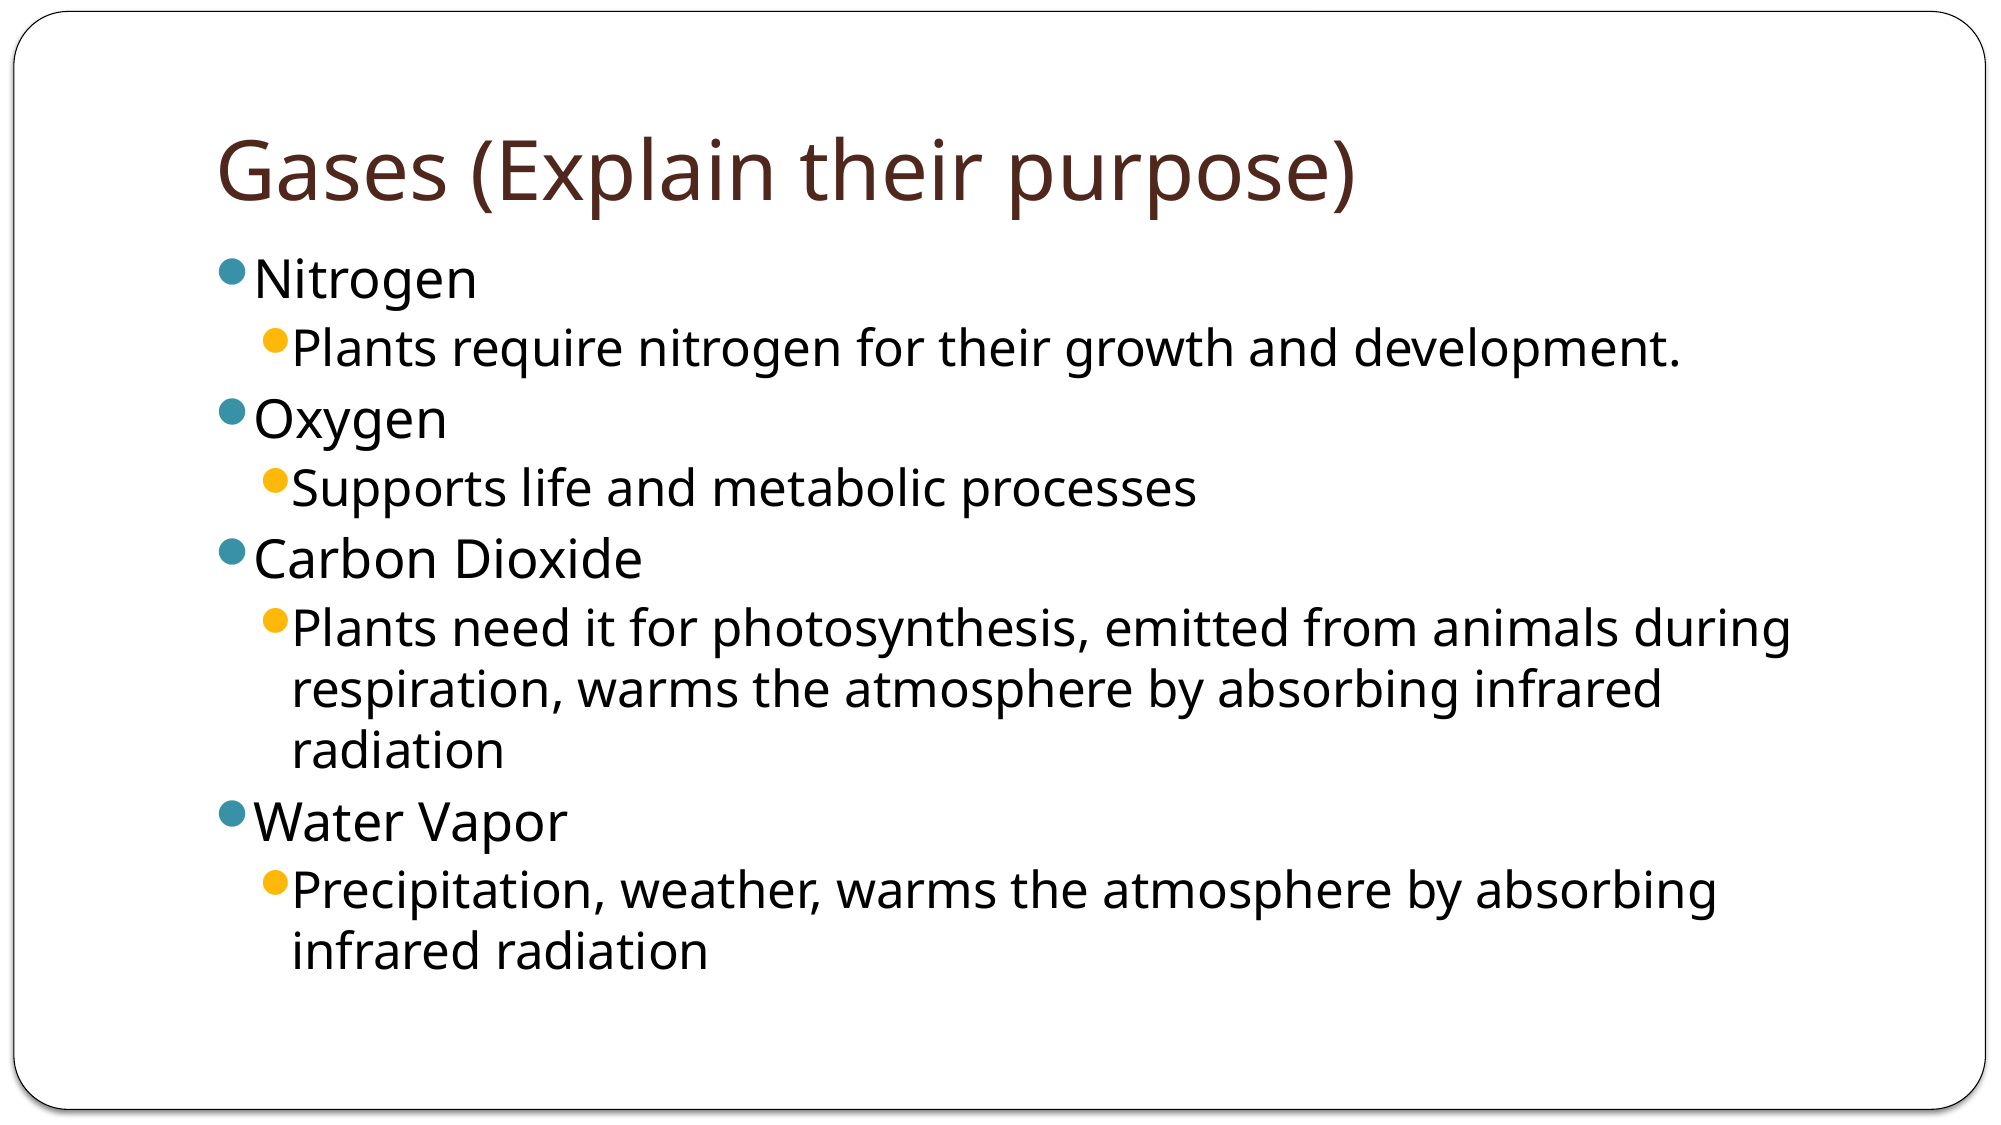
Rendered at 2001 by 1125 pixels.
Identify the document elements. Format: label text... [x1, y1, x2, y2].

title Gases (Explain their purpose) [199, 44, 1901, 233]
list Nitrogen Plants require nitrogen for their growth and development. Oxygen Supports life and metabolic processes Carbon Dioxide Plants need it for photosynthesis, emitted from animals during respiration, warms the atmosphere by absorbing infrared radiation Water Vapor Precipitation, weather, warms the atmosphere by absorbing infrared radiation [199, 237, 1901, 988]
